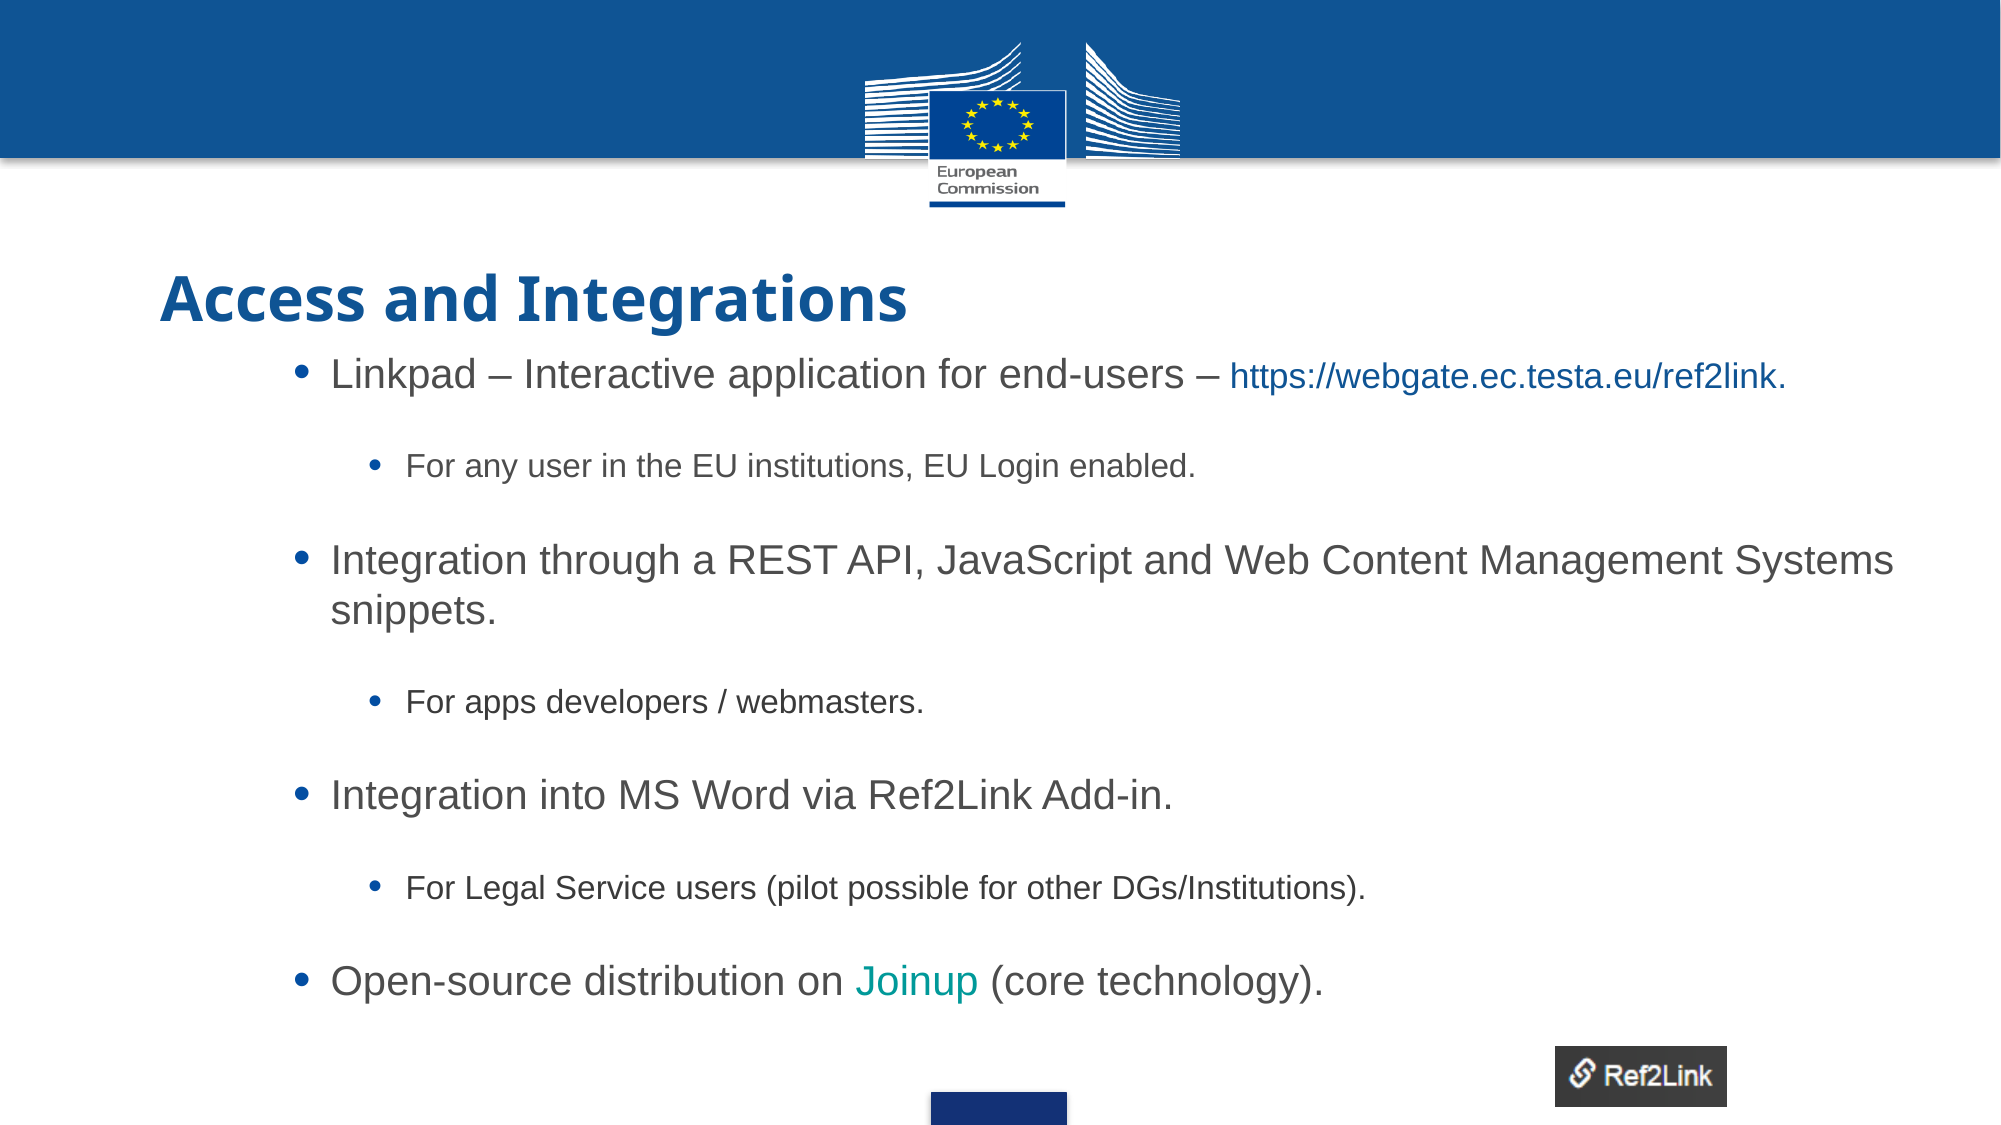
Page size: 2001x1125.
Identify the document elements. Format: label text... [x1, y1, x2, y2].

picture [865, 42, 1180, 208]
picture [1554, 1046, 1728, 1107]
text_box Linkpad – Interactive application for end-users – https://webgate.ec.testa.eu/ref2link. For any user in the EU institutions, EU Login enabled. Integration through a REST API, JavaScript and Web Content Management Systems snippets. For apps developers / webmasters. Integration into MS Word via Ref2Link Add-in. For Legal Service users (pilot possible for other DGs/Institutions). Open-source distribution on Joinup (core technology). [203, 339, 2000, 1110]
title Access and Integrations [86, 219, 1887, 374]
